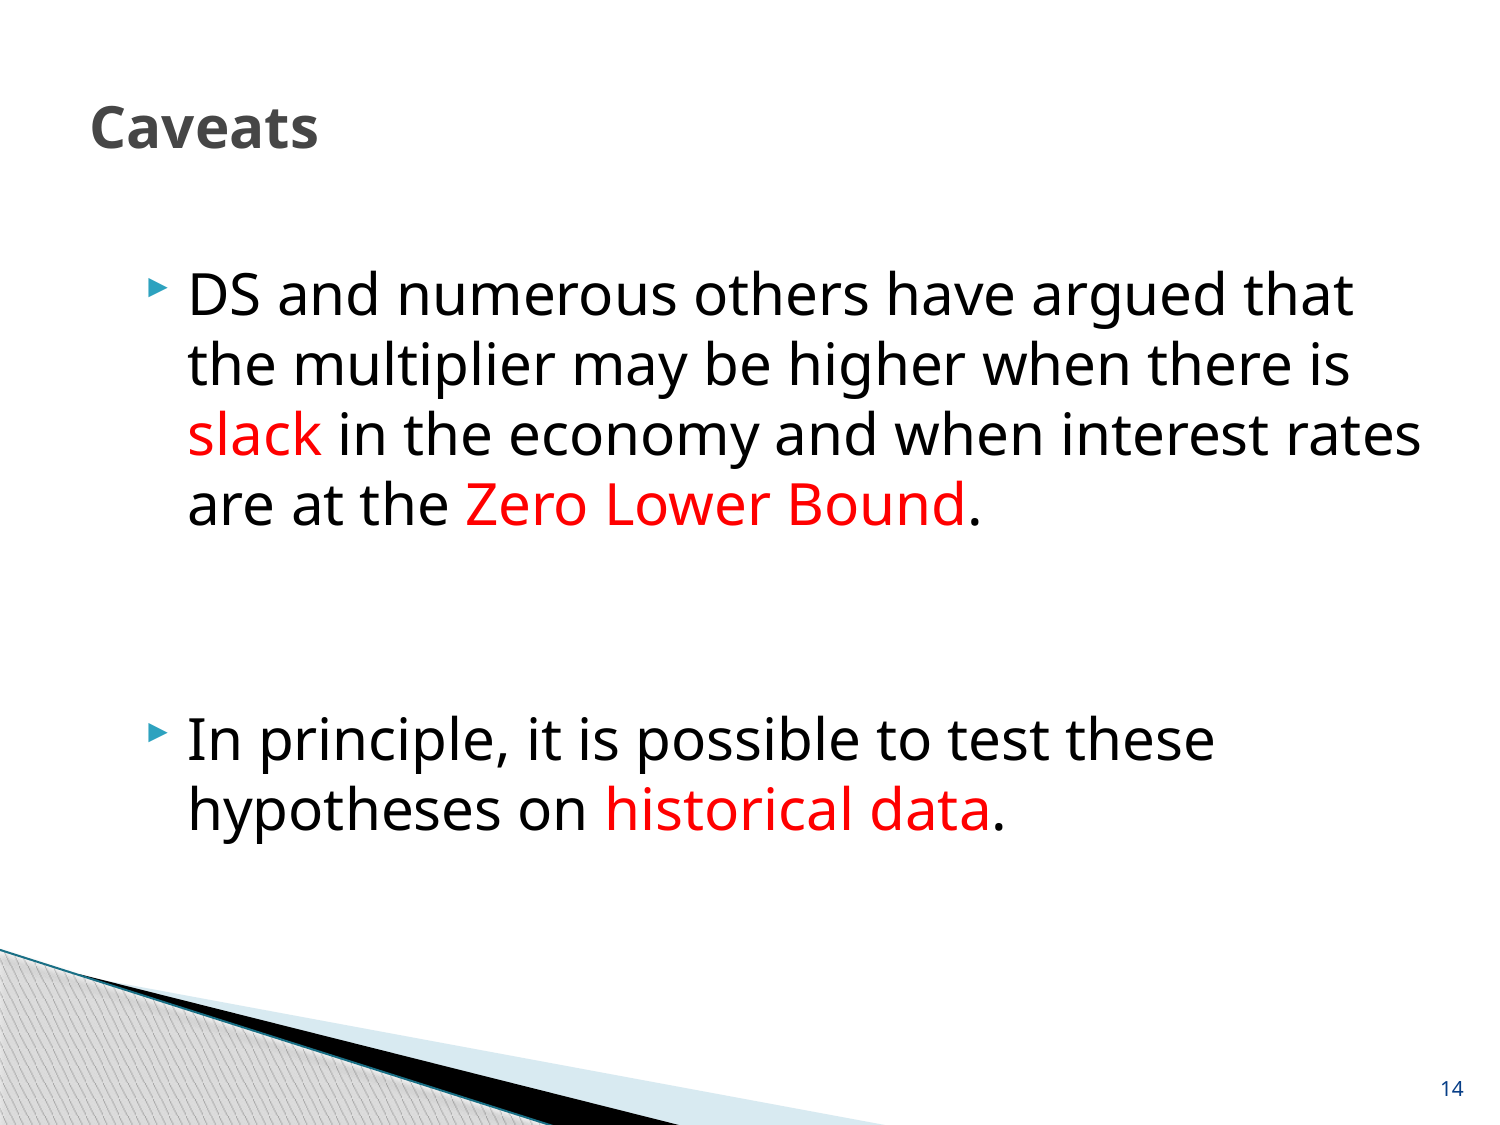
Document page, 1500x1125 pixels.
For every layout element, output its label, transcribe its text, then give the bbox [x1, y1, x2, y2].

slide_number 14 [1418, 1051, 1479, 1112]
text_box DS and numerous others have argued that the multiplier may be higher when there is slack in the economy and when interest rates are at the Zero Lower Bound. In principle, it is possible to test these hypotheses on historical data. [112, 249, 1450, 1050]
title Caveats [75, 50, 1425, 200]
